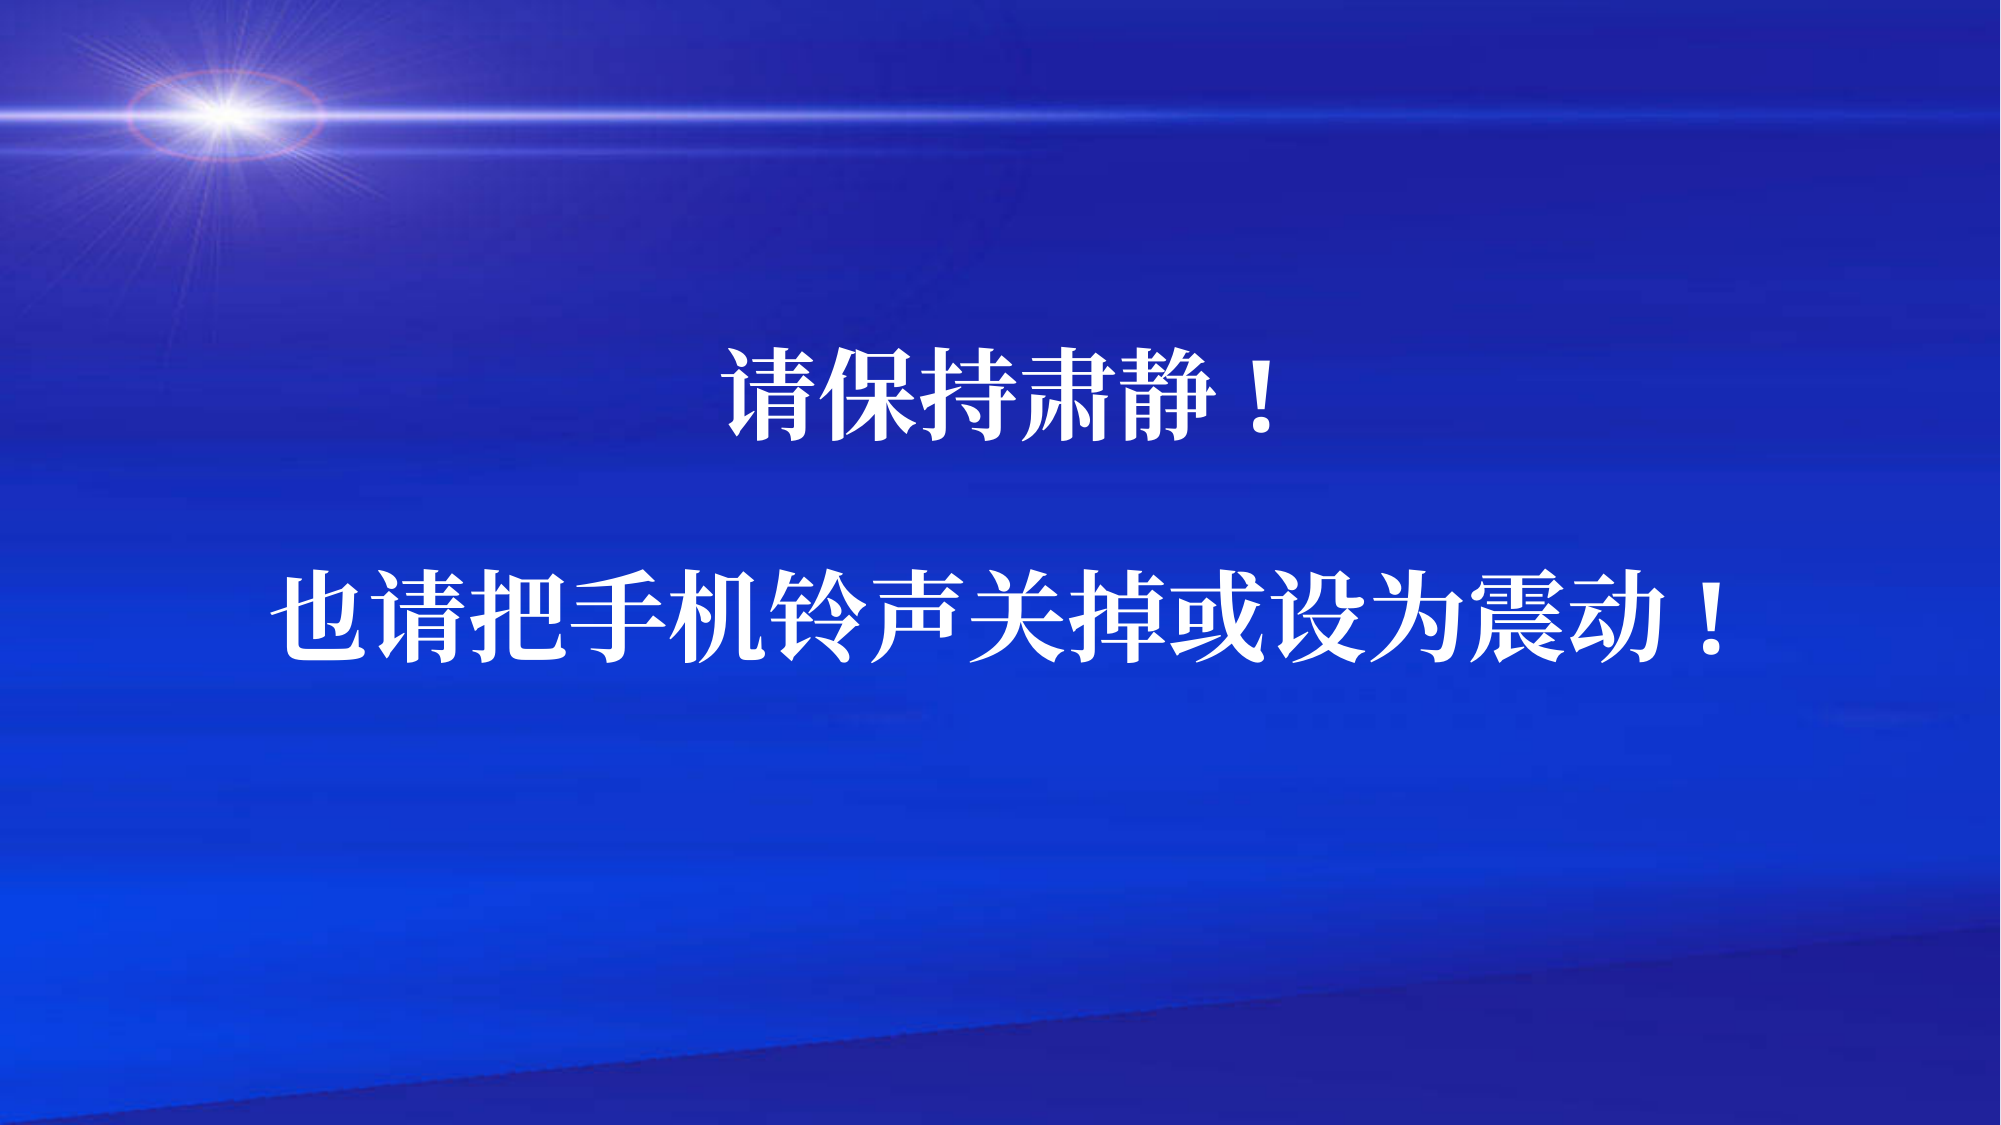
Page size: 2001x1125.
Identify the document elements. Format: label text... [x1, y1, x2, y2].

picture [0, 0, 2001, 1125]
title 请保持肃静! 也请把手机铃声关掉或设为震动! [99, 416, 1899, 604]
